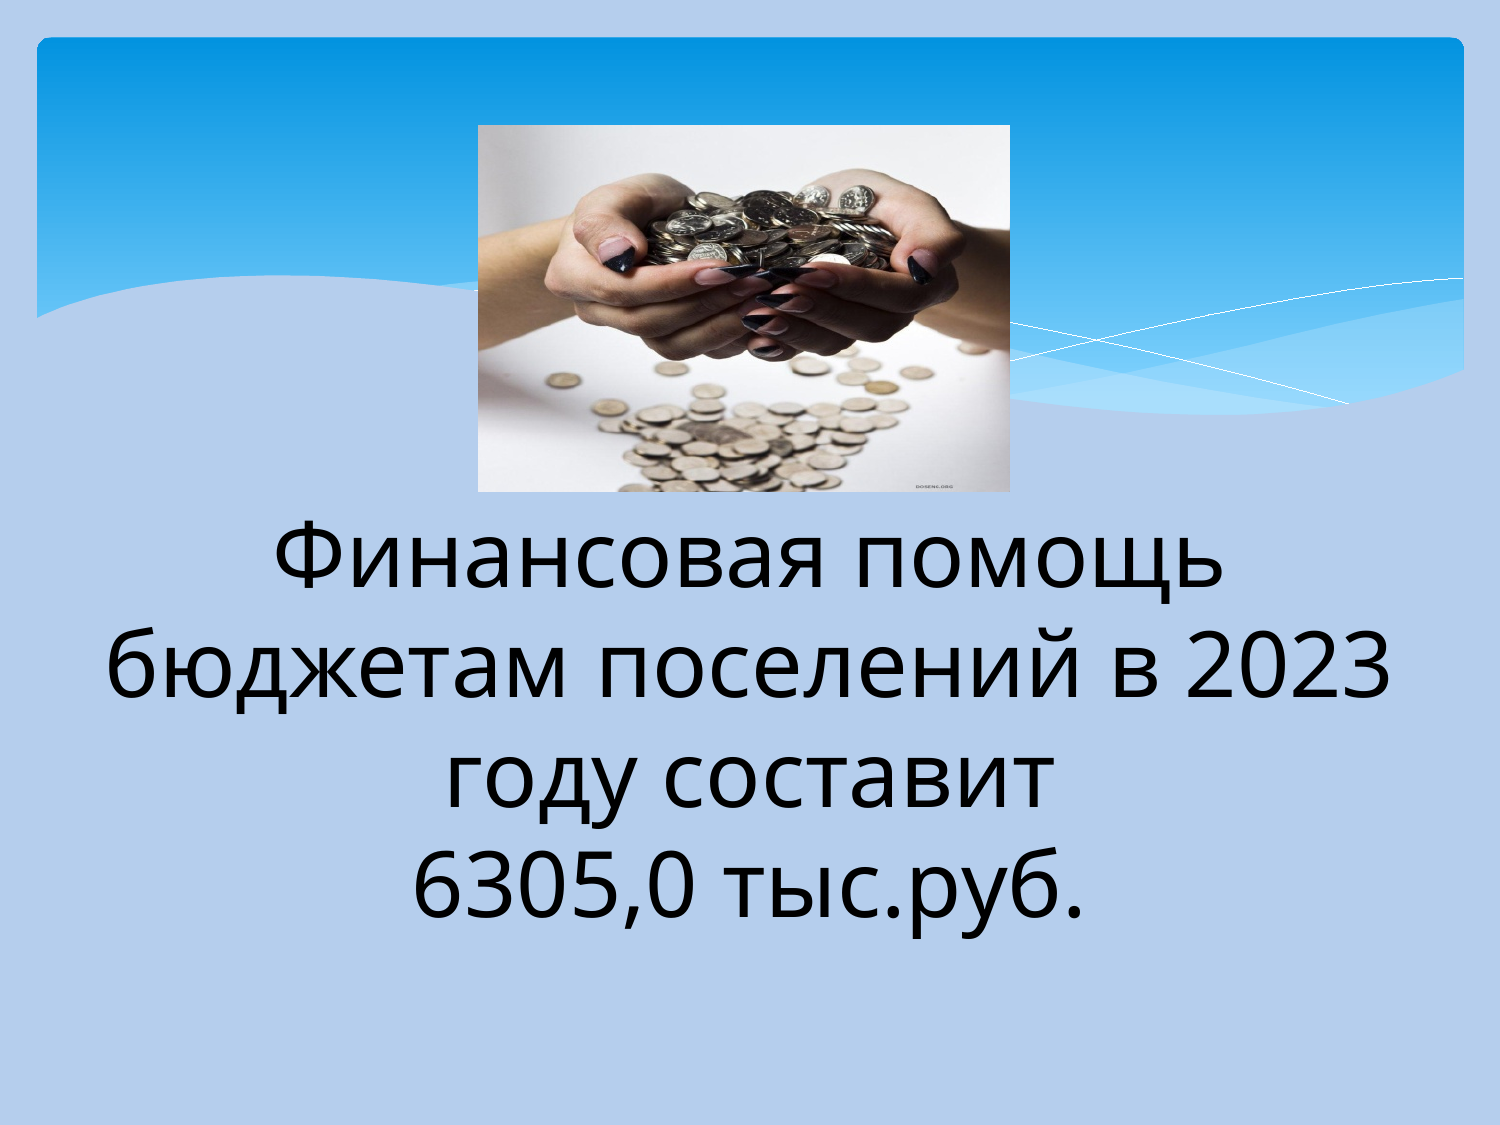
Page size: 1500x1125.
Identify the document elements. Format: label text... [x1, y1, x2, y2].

picture [478, 125, 1011, 492]
title Финансовая помощь бюджетам поселений в 2023 году составит 6305,0 тыс.руб. [74, 55, 1426, 1048]
